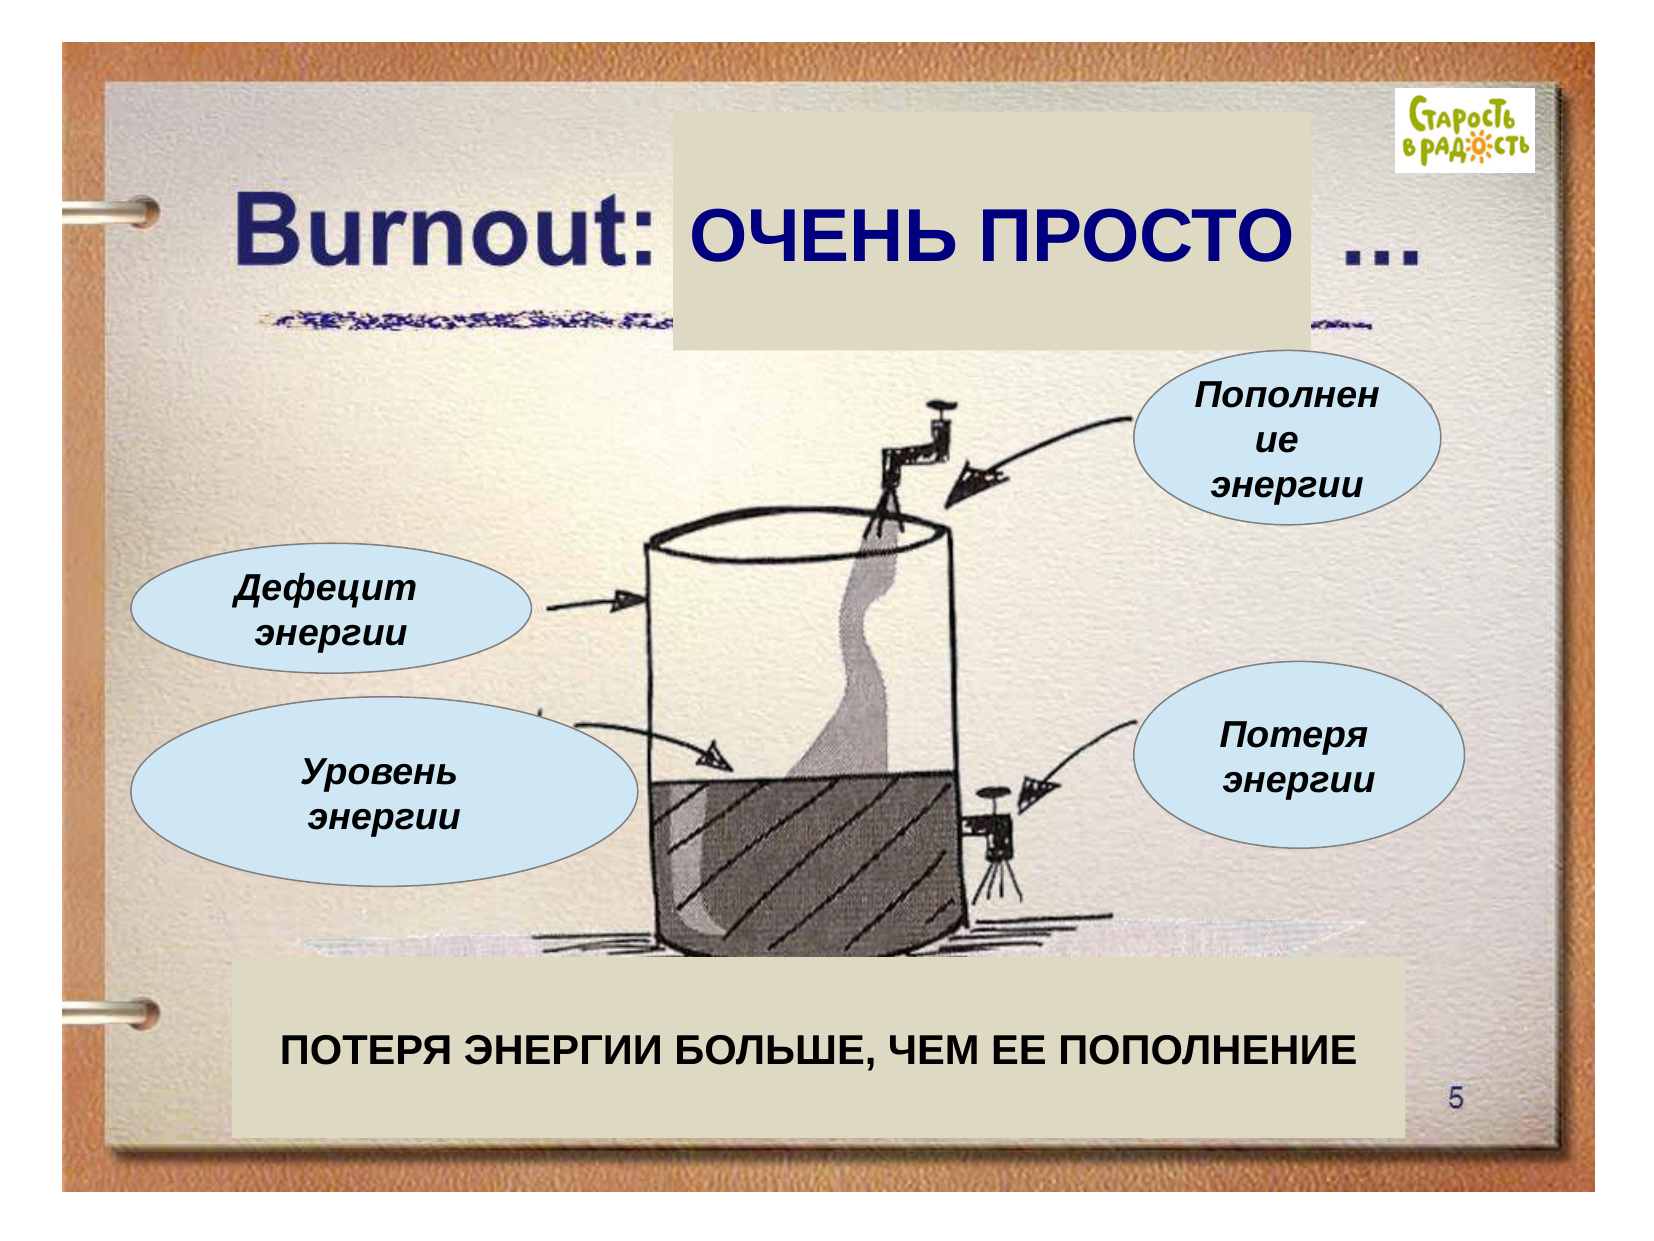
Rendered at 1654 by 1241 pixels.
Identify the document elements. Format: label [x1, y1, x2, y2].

picture [61, 42, 1595, 1193]
